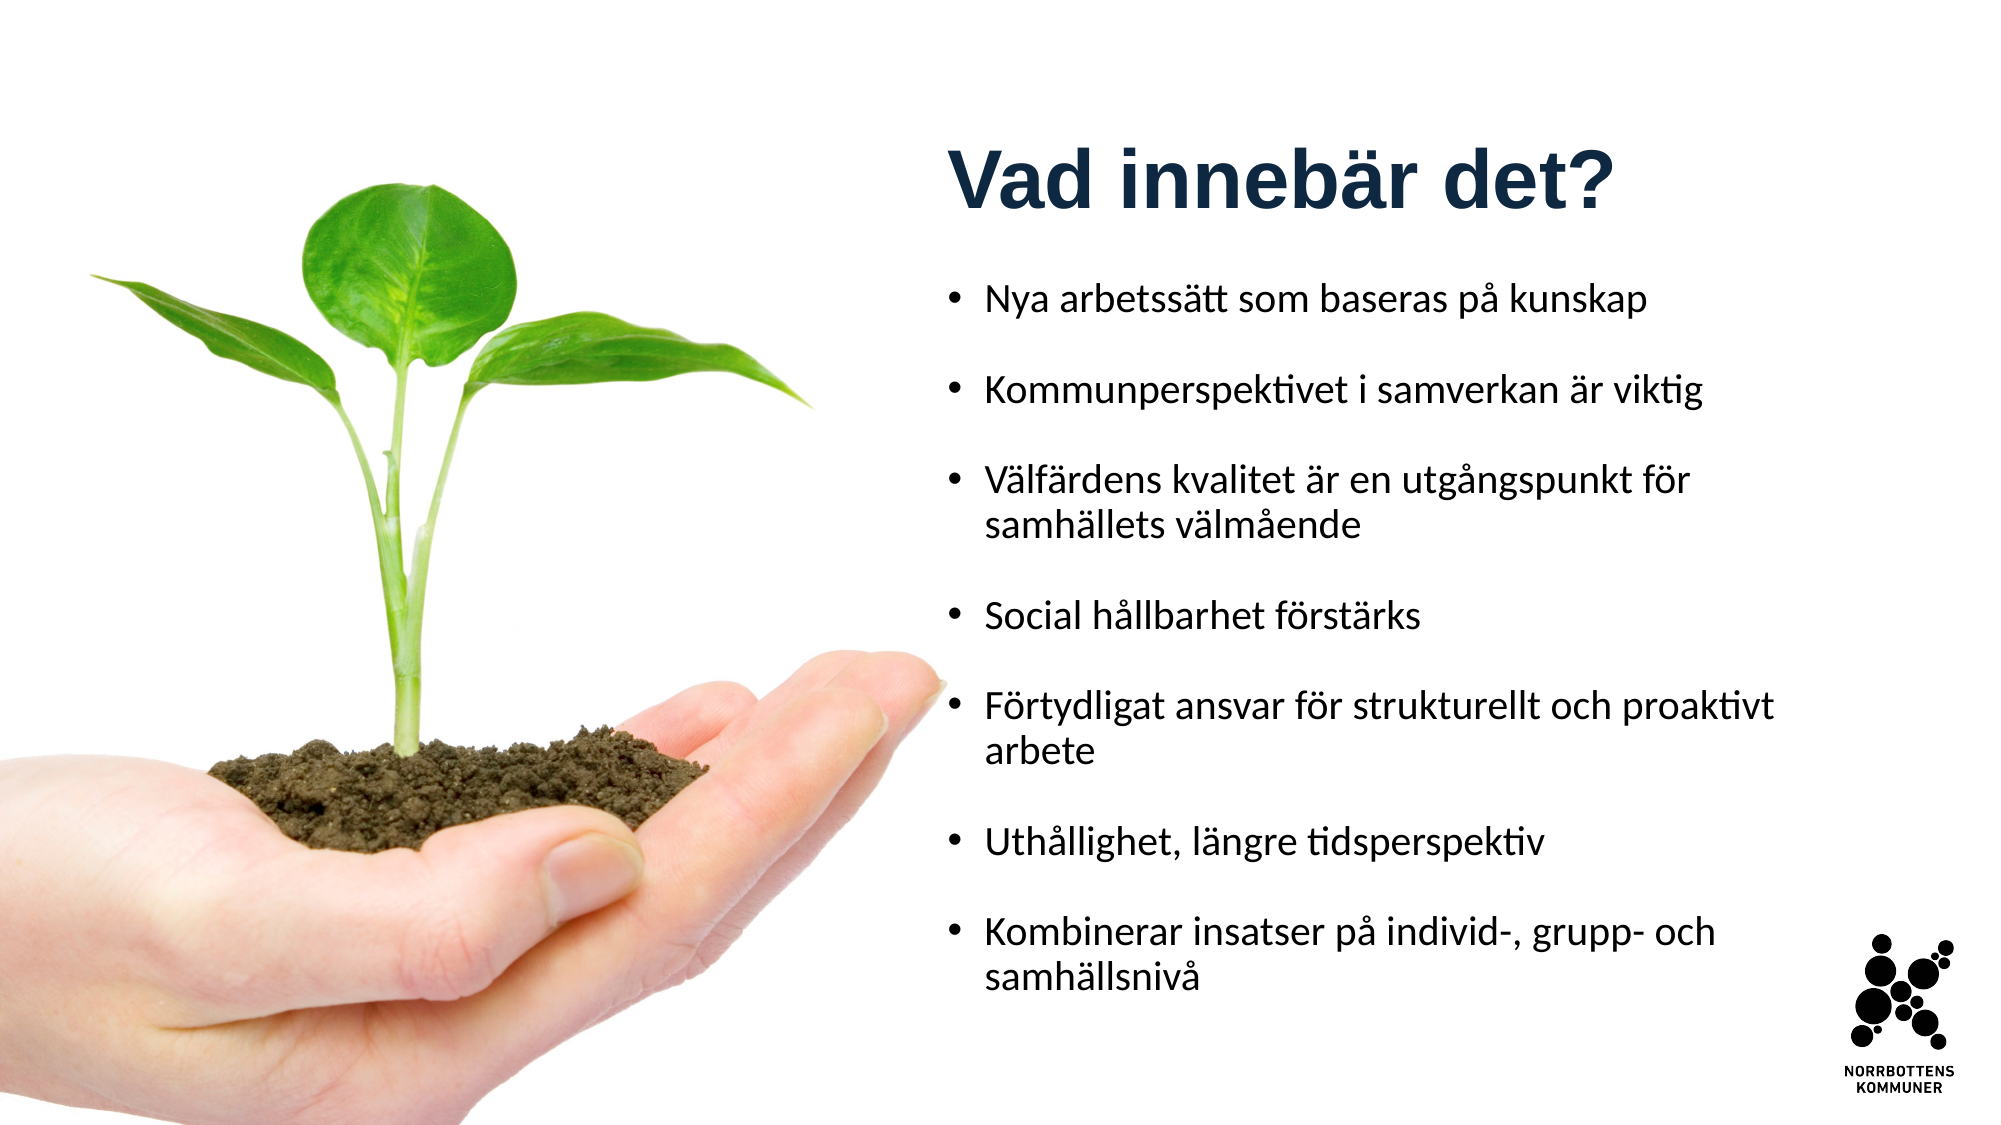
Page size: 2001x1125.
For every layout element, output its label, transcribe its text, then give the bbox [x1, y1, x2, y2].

picture [1844, 933, 1954, 1093]
title Vad innebär det? [1208, 111, 1879, 252]
list Nya arbetssätt som baseras på kunskap Kommunperspektivet i samverkan är viktig Välfärdens kvalitet är en utgångspunkt för samhällets välmående Social hållbarhet förstärks Förtydligat ansvar för strukturellt och proaktivt arbete Uthållighet, längre tidsperspektiv Kombinerar insatser på individ-, grupp- och samhällsnivå [1208, 269, 1846, 1014]
picture [0, 30, 1208, 1125]
